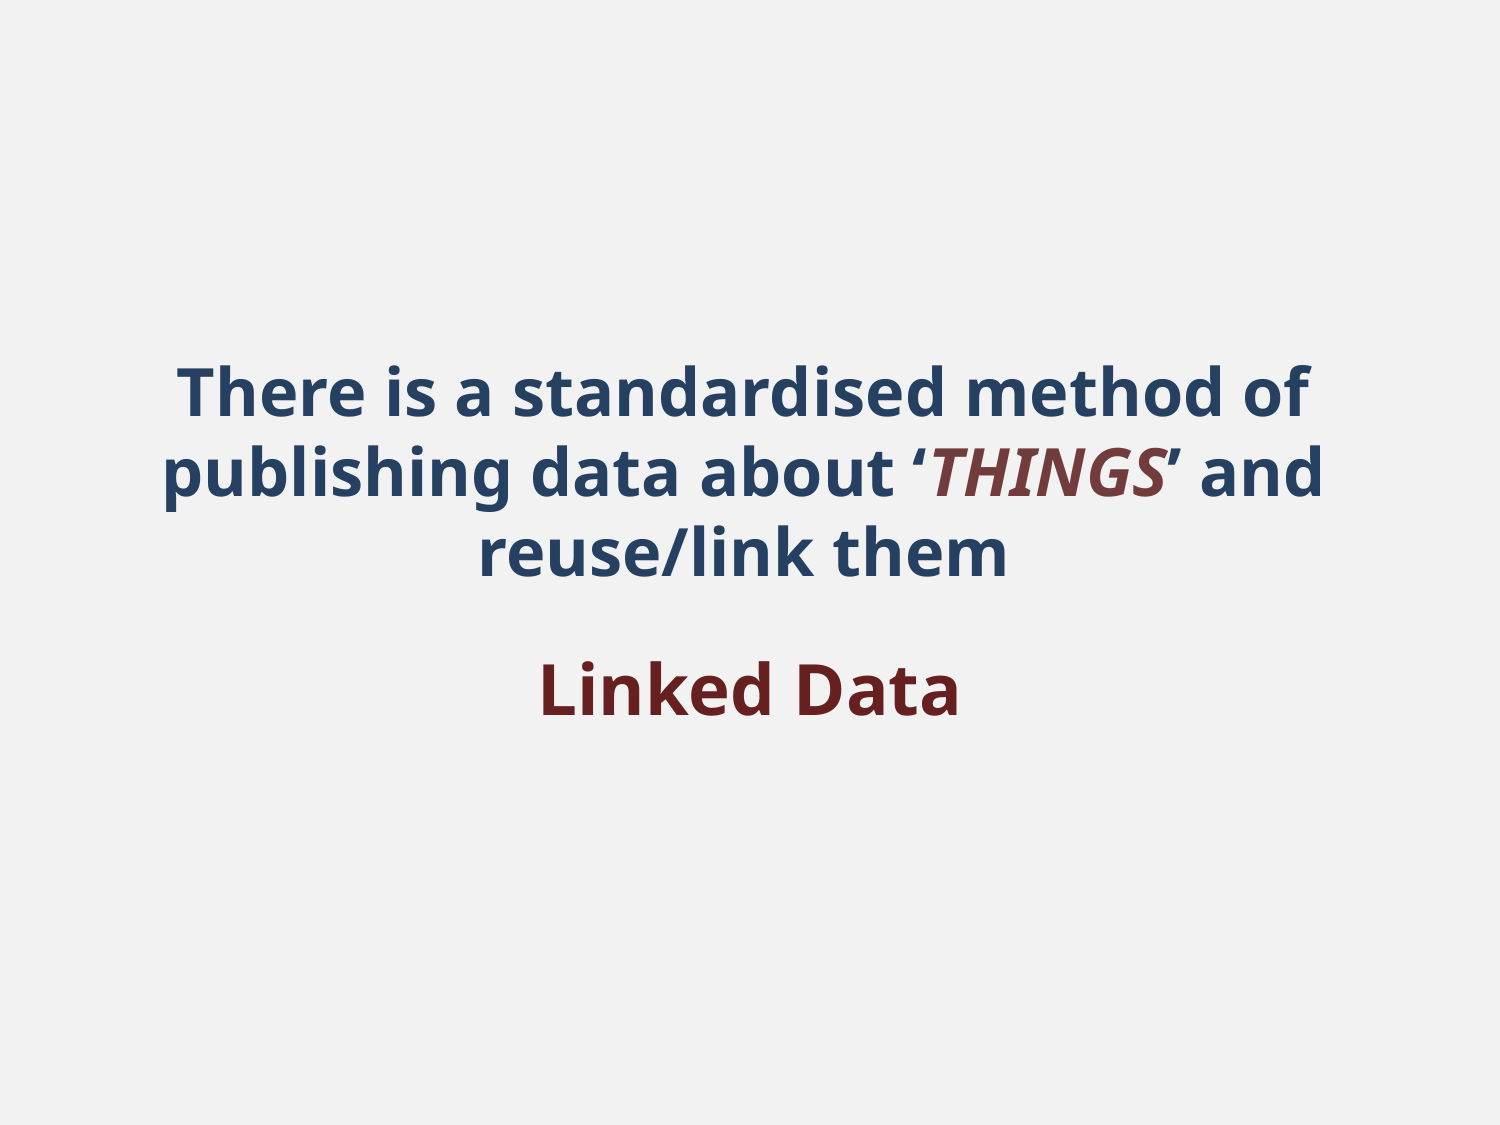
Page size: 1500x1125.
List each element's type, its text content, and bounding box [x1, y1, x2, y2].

title There is a standardised method of publishing data about ‘THINGS’ and reuse/link them [95, 349, 1392, 591]
subtitle Linked Data [225, 637, 1275, 925]
